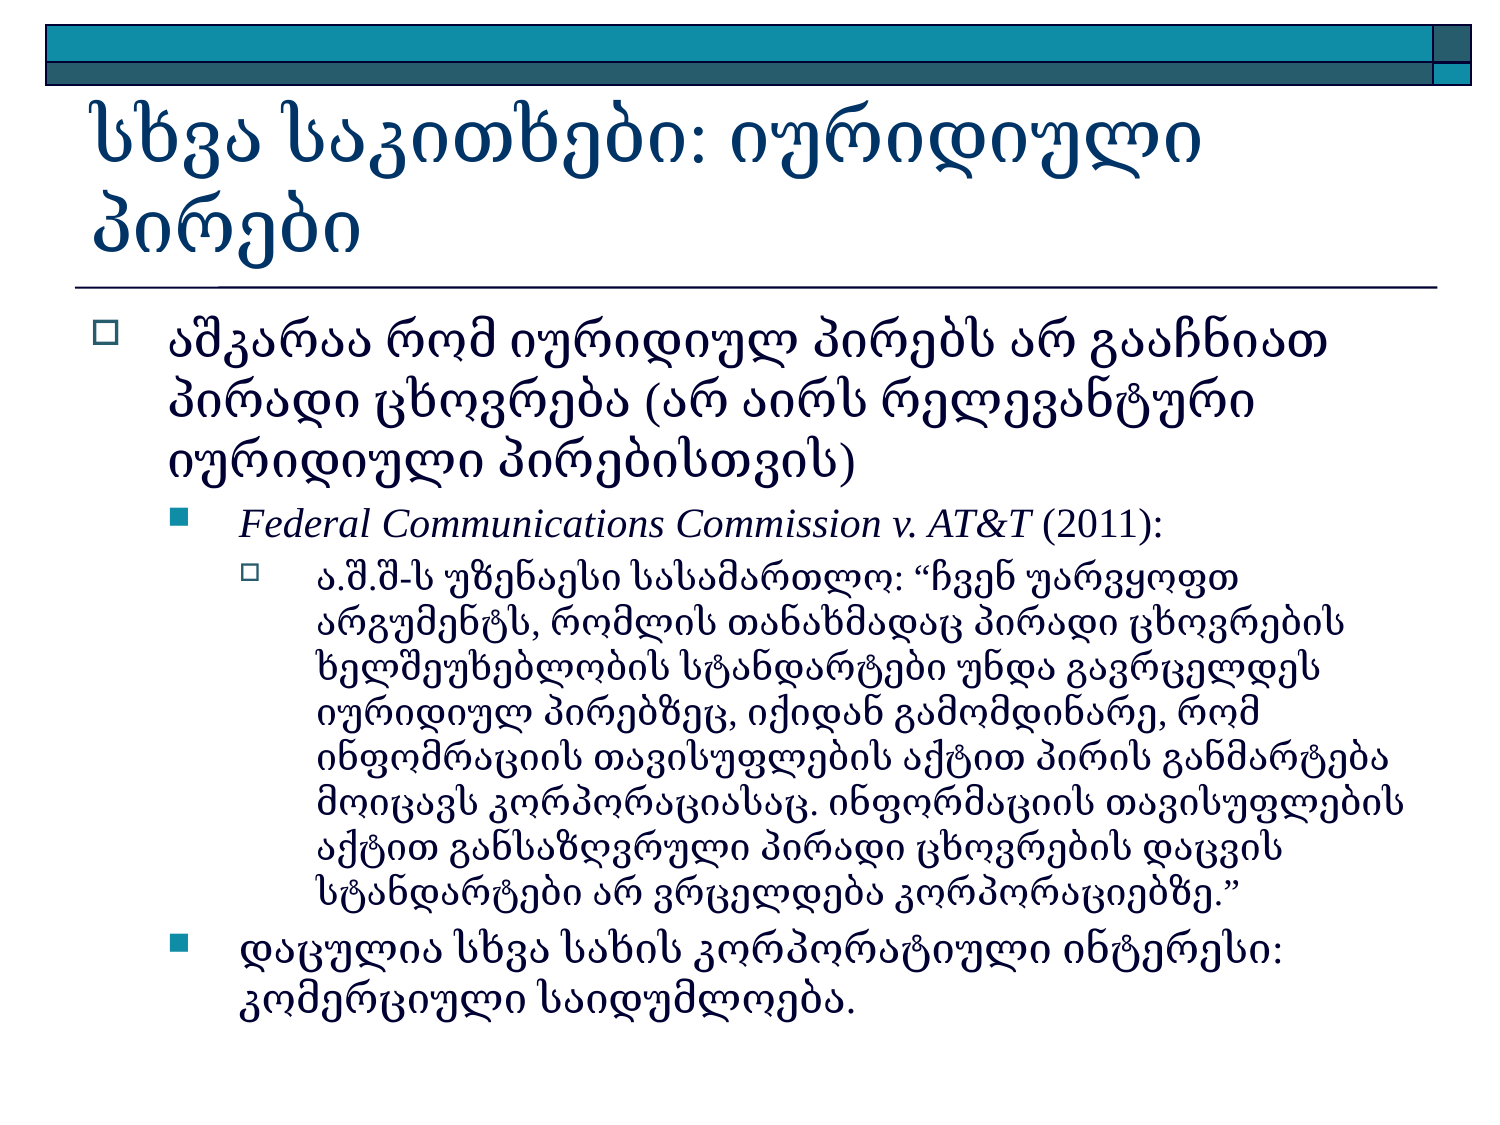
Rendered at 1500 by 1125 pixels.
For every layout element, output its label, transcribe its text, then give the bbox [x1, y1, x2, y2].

list აშკარაა რომ იურიდიულ პირებს არ გააჩნიათ პირადი ცხოვრება (არ აირს რელევანტური იურიდიული პირებისთვის) Federal Communications Commission v. AT&T (2011): ა.შ.შ-ს უზენაესი სასამართლო: “ჩვენ უარვყოფთ არგუმენტს, რომლის თანახმადაც პირადი ცხოვრების ხელშეუხებლობის სტანდარტები უნდა გავრცელდეს იურიდიულ პირებზეც, იქიდან გამომდინარე, რომ ინფომრაციის თავისუფლების აქტით პირის განმარტება მოიცავს კორპორაციასაც. ინფორმაციის თავისუფლების აქტით განსაზღვრული პირადი ცხოვრების დაცვის სტანდარტები არ ვრცელდება კორპორაციებზე.” დაცულია სხვა სახის კორპორატიული ინტერესი: კომერციული საიდუმლოება. [74, 299, 1426, 1101]
title სხვა საკითხები: იურიდიული პირები [74, 87, 1426, 276]
